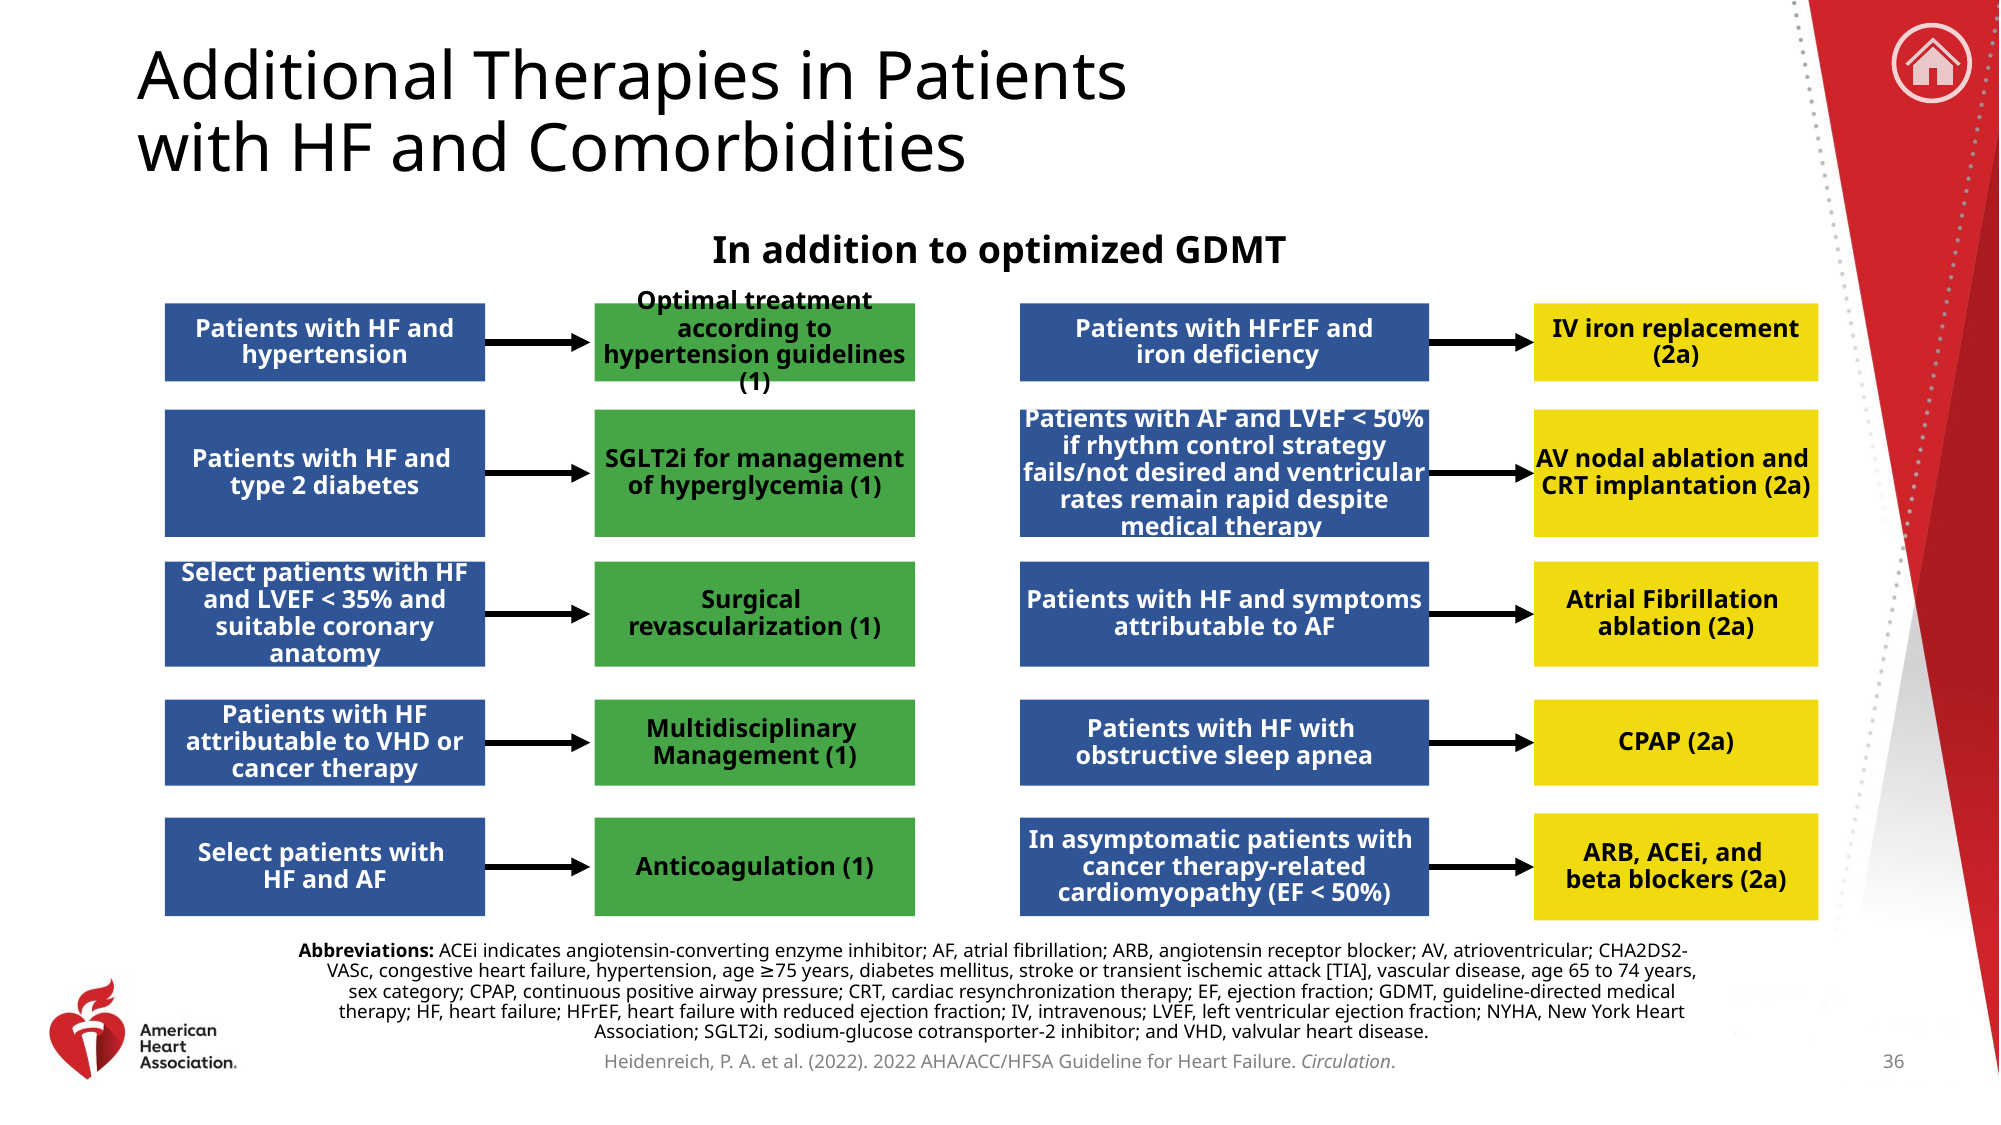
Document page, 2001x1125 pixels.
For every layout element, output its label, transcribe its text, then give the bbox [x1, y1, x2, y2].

text_box Select patients with HF and LVEF < 35% and suitable coronary anatomy [164, 561, 486, 667]
slide_number 36 [1862, 1042, 1926, 1081]
title Additional Therapies in Patients with HF and Comorbidities [137, 59, 1863, 169]
text_box ARB, ACEi, and beta blockers (2a) [1534, 813, 1819, 921]
text_box Multidisciplinary Management (1) [594, 699, 916, 786]
text_box Atrial Fibrillation ablation (2a) [1534, 561, 1819, 667]
text_box Patients with AF and LVEF < 50% if rhythm control strategy fails/not desired and ventricular rates remain rapid despite medical therapy [1020, 409, 1430, 537]
text_box Patients with HF and hypertension [164, 303, 486, 382]
text_box Patients with HF and symptoms attributable to AF [1020, 561, 1430, 667]
text_box Optimal treatment according to hypertension guidelines (1) [594, 303, 916, 382]
list Abbreviations: ACEi indicates angiotensin-converting enzyme inhibitor; AF, atrial fibrillation; ARB, angiotensin receptor blocker; AV, atrioventricular; CHA2DS2-VASc, congestive heart failure, hypertension, age ≥75 years, diabetes mellitus, stroke or transient ischemic attack [TIA], vascular disease, age 65 to 74 years, sex category; CPAP, continuous positive airway pressure; CRT, cardiac resynchronization therapy; EF, ejection fraction; GDMT, guideline-directed medical therapy; HF, heart failure; HFrEF, heart failure with reduced ejection fraction; IV, intravenous; LVEF, left ventricular ejection fraction; NYHA, New York Heart Association; SGLT2i, sodium-glucose cotransporter-2 inhibitor; and VHD, valvular heart disease. [282, 934, 1717, 1021]
text_box Patients with HFrEF and iron deficiency [1020, 303, 1430, 382]
text_box Patients with HF and type 2 diabetes [164, 409, 486, 537]
picture [1, 0, 1999, 1125]
text_box AV nodal ablation and CRT implantation (2a) [1534, 409, 1819, 537]
text_box SGLT2i for management of hyperglycemia (1) [594, 409, 916, 537]
text_box In addition to optimized GDMT [364, 223, 1636, 279]
text_box In asymptomatic patients with cancer therapy-related cardiomyopathy (EF < 50%) [1020, 817, 1430, 917]
text_box IV iron replacement (2a) [1534, 303, 1819, 382]
text_box Patients with HF attributable to VHD or cancer therapy [164, 699, 486, 786]
text_box Surgical revascularization (1) [594, 561, 916, 667]
text_box Anticoagulation (1) [594, 817, 916, 917]
text_box Patients with HF with obstructive sleep apnea [1020, 699, 1430, 786]
text_box CPAP (2a) [1534, 699, 1819, 786]
text_box Select patients with HF and AF [164, 817, 486, 917]
